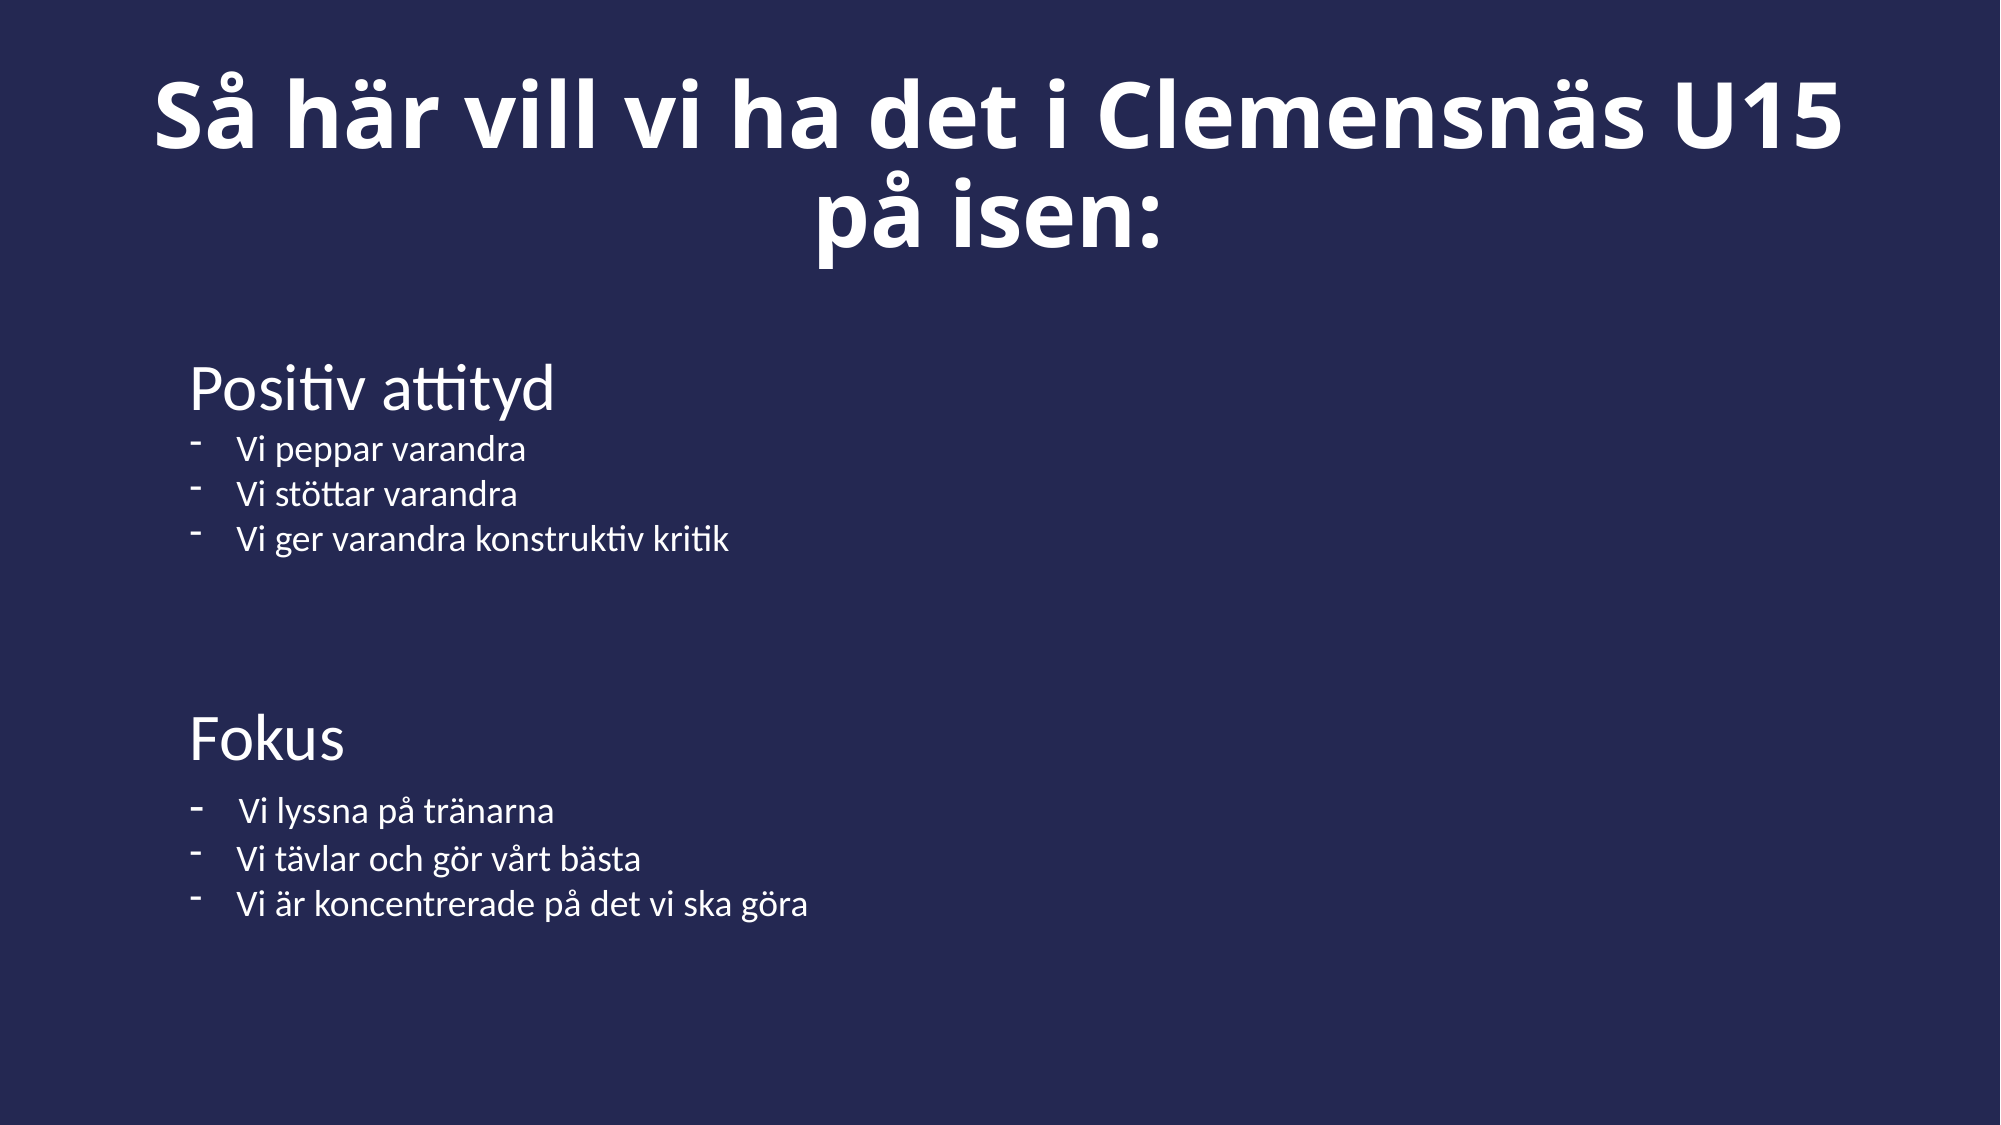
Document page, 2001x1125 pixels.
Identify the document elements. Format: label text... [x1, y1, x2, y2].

text_box Positiv attityd Vi peppar varandra Vi stöttar varandra Vi ger varandra konstruktiv kritik Fokus - Vi lyssna på tränarna Vi tävlar och gör vårt bästa Vi är koncentrerade på det vi ska göra [174, 336, 1900, 1125]
title Så här vill vi ha det i Clemensnäs U15 på isen: [137, 59, 1863, 278]
